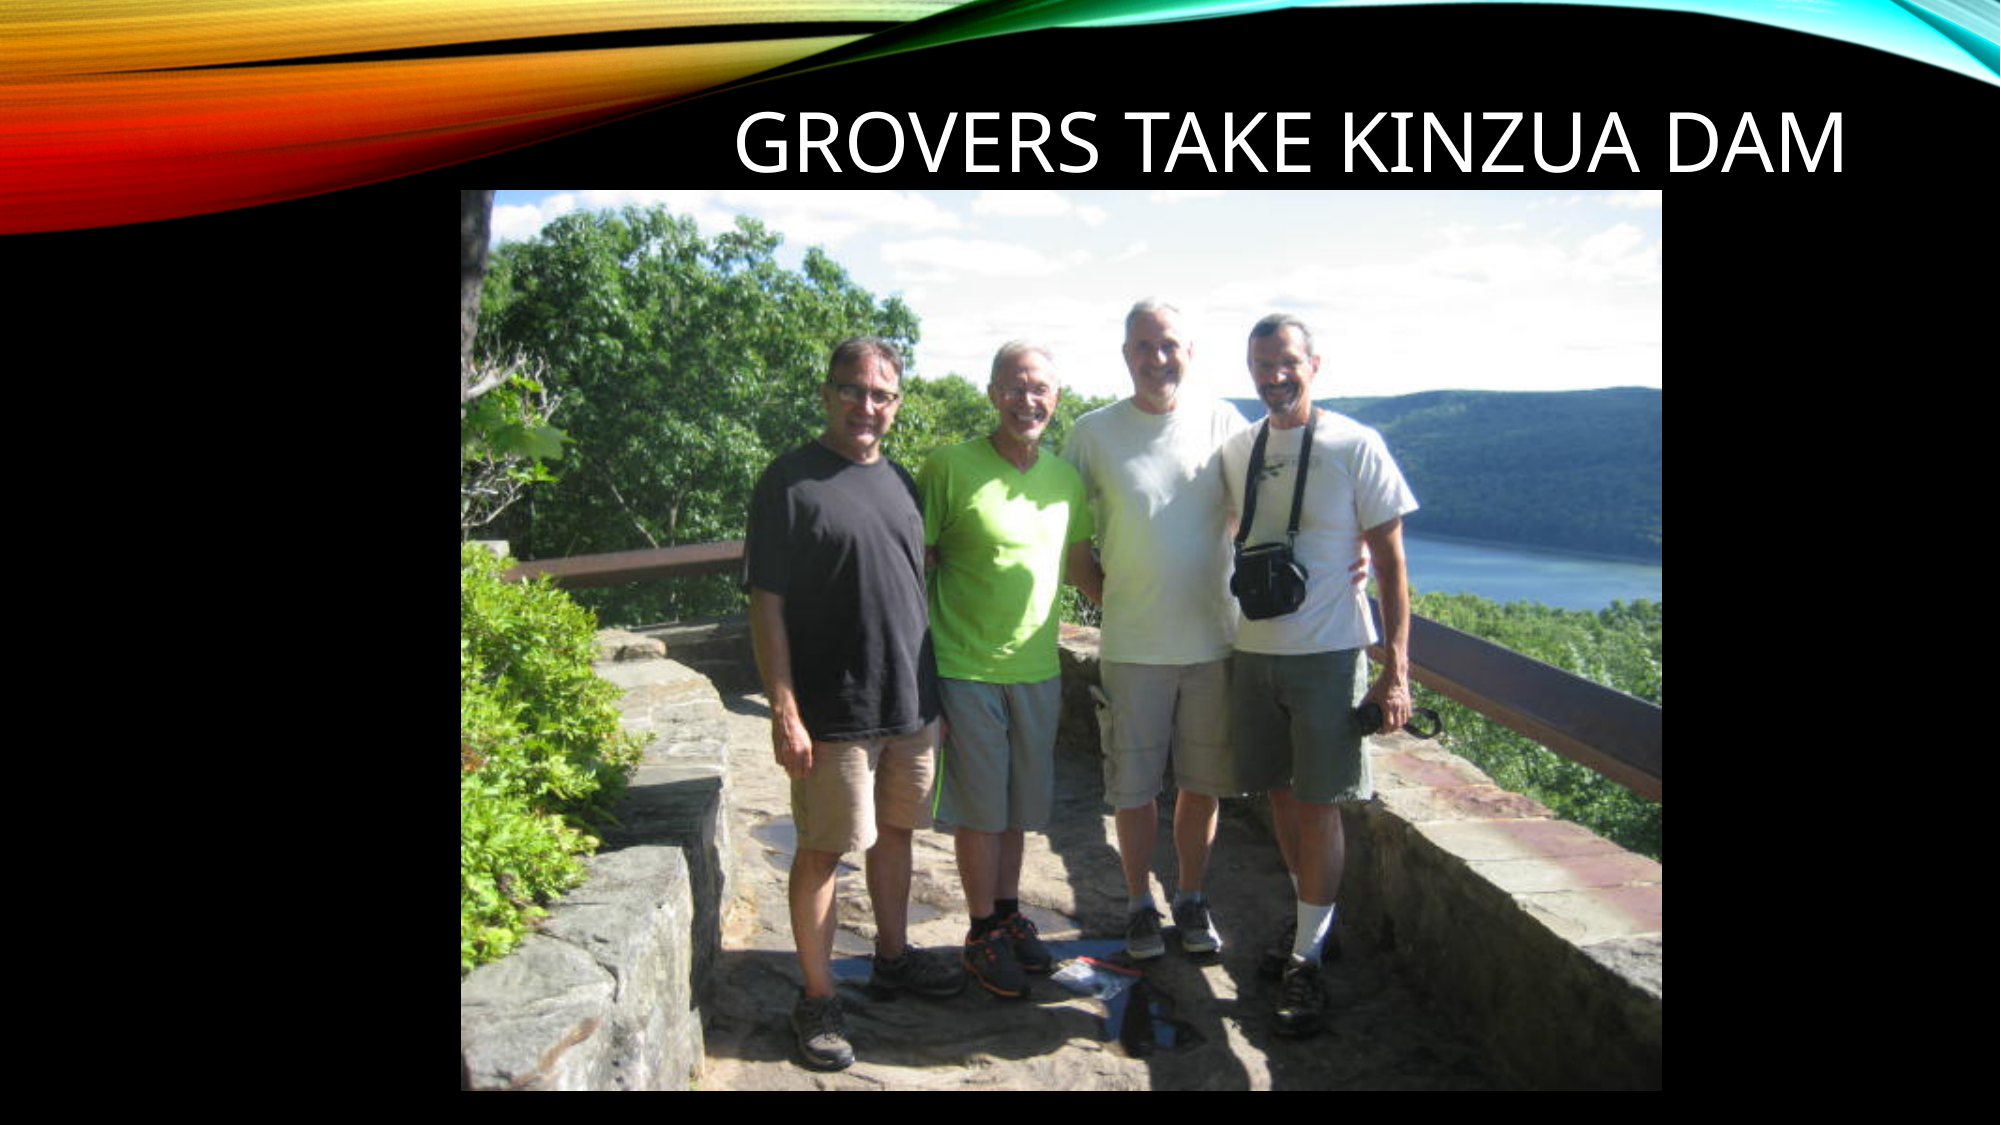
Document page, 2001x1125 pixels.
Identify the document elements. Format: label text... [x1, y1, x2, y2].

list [460, 189, 1662, 1091]
title Grovers Take Kinzua Dam [474, 39, 1888, 252]
picture [0, 0, 2000, 237]
